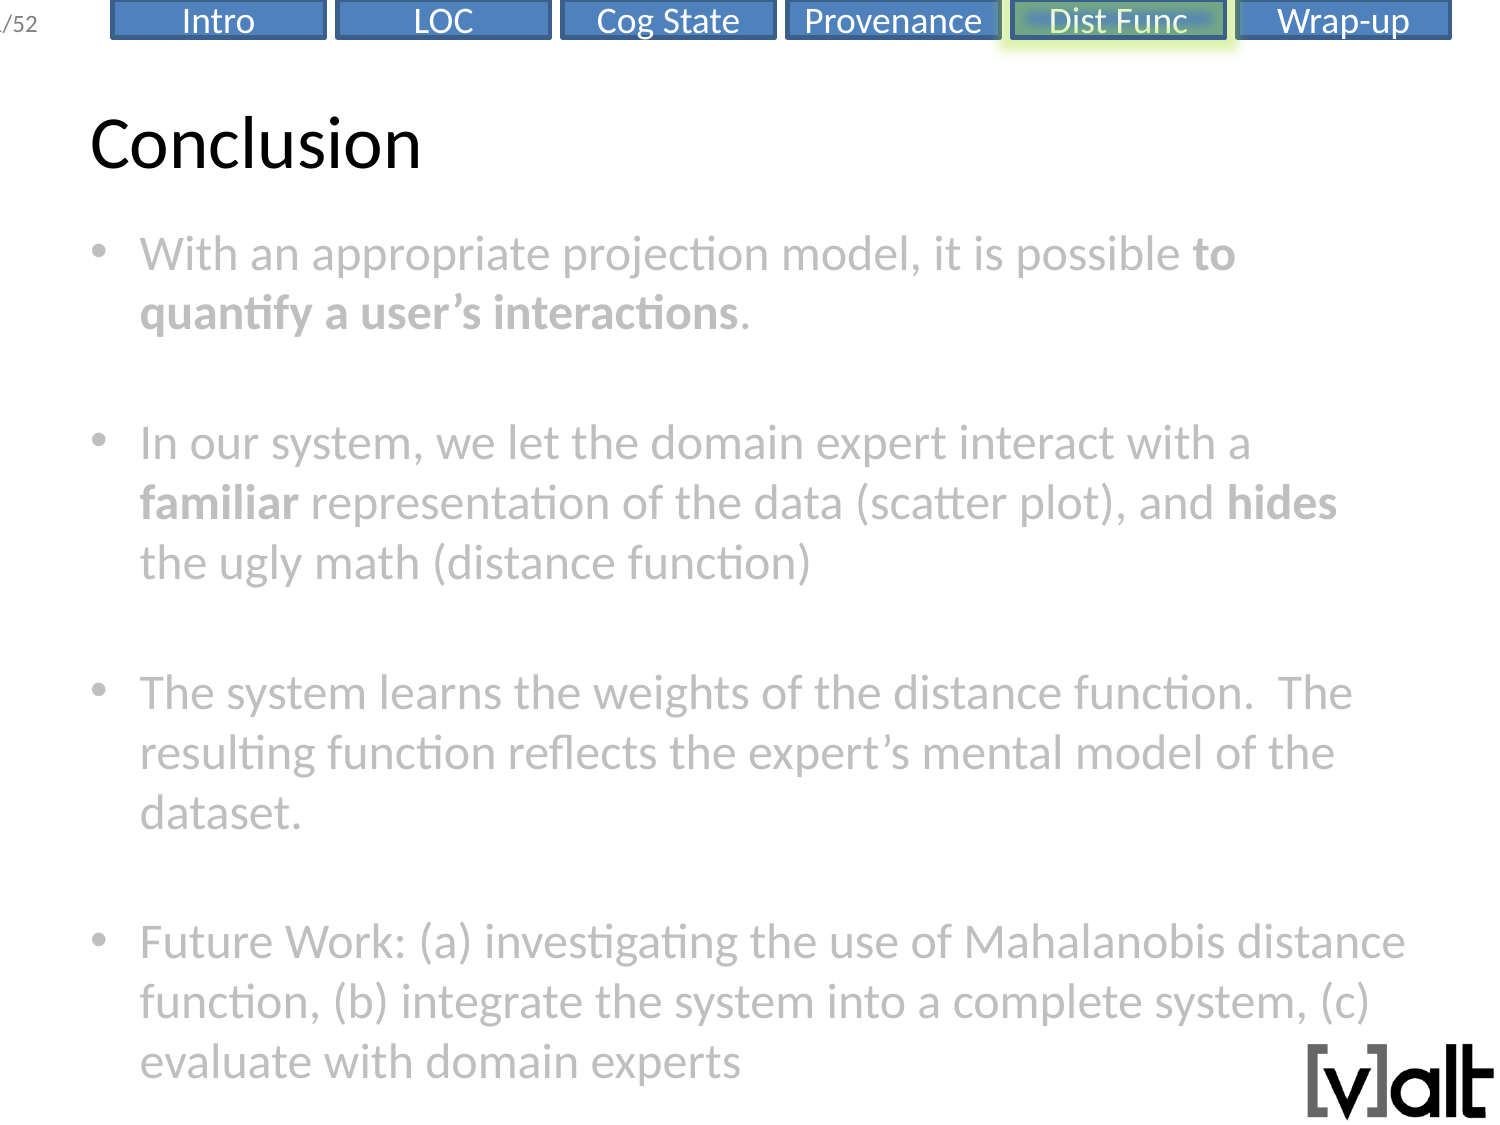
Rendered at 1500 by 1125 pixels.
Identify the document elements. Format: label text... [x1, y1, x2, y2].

title Conclusion [75, 45, 1425, 212]
list With an appropriate projection model, it is possible to quantify a user’s interactions. In our system, we let the domain expert interact with a familiar representation of the data (scatter plot), and hides the ugly math (distance function) The system learns the weights of the distance function. The resulting function reflects the expert’s mental model of the dataset. Future Work: (a) investigating the use of Mahalanobis distance function, (b) integrate the system into a complete system, (c) evaluate with domain experts [75, 212, 1425, 1103]
text_box [1010, 0, 1227, 40]
picture [1299, 1034, 1500, 1125]
